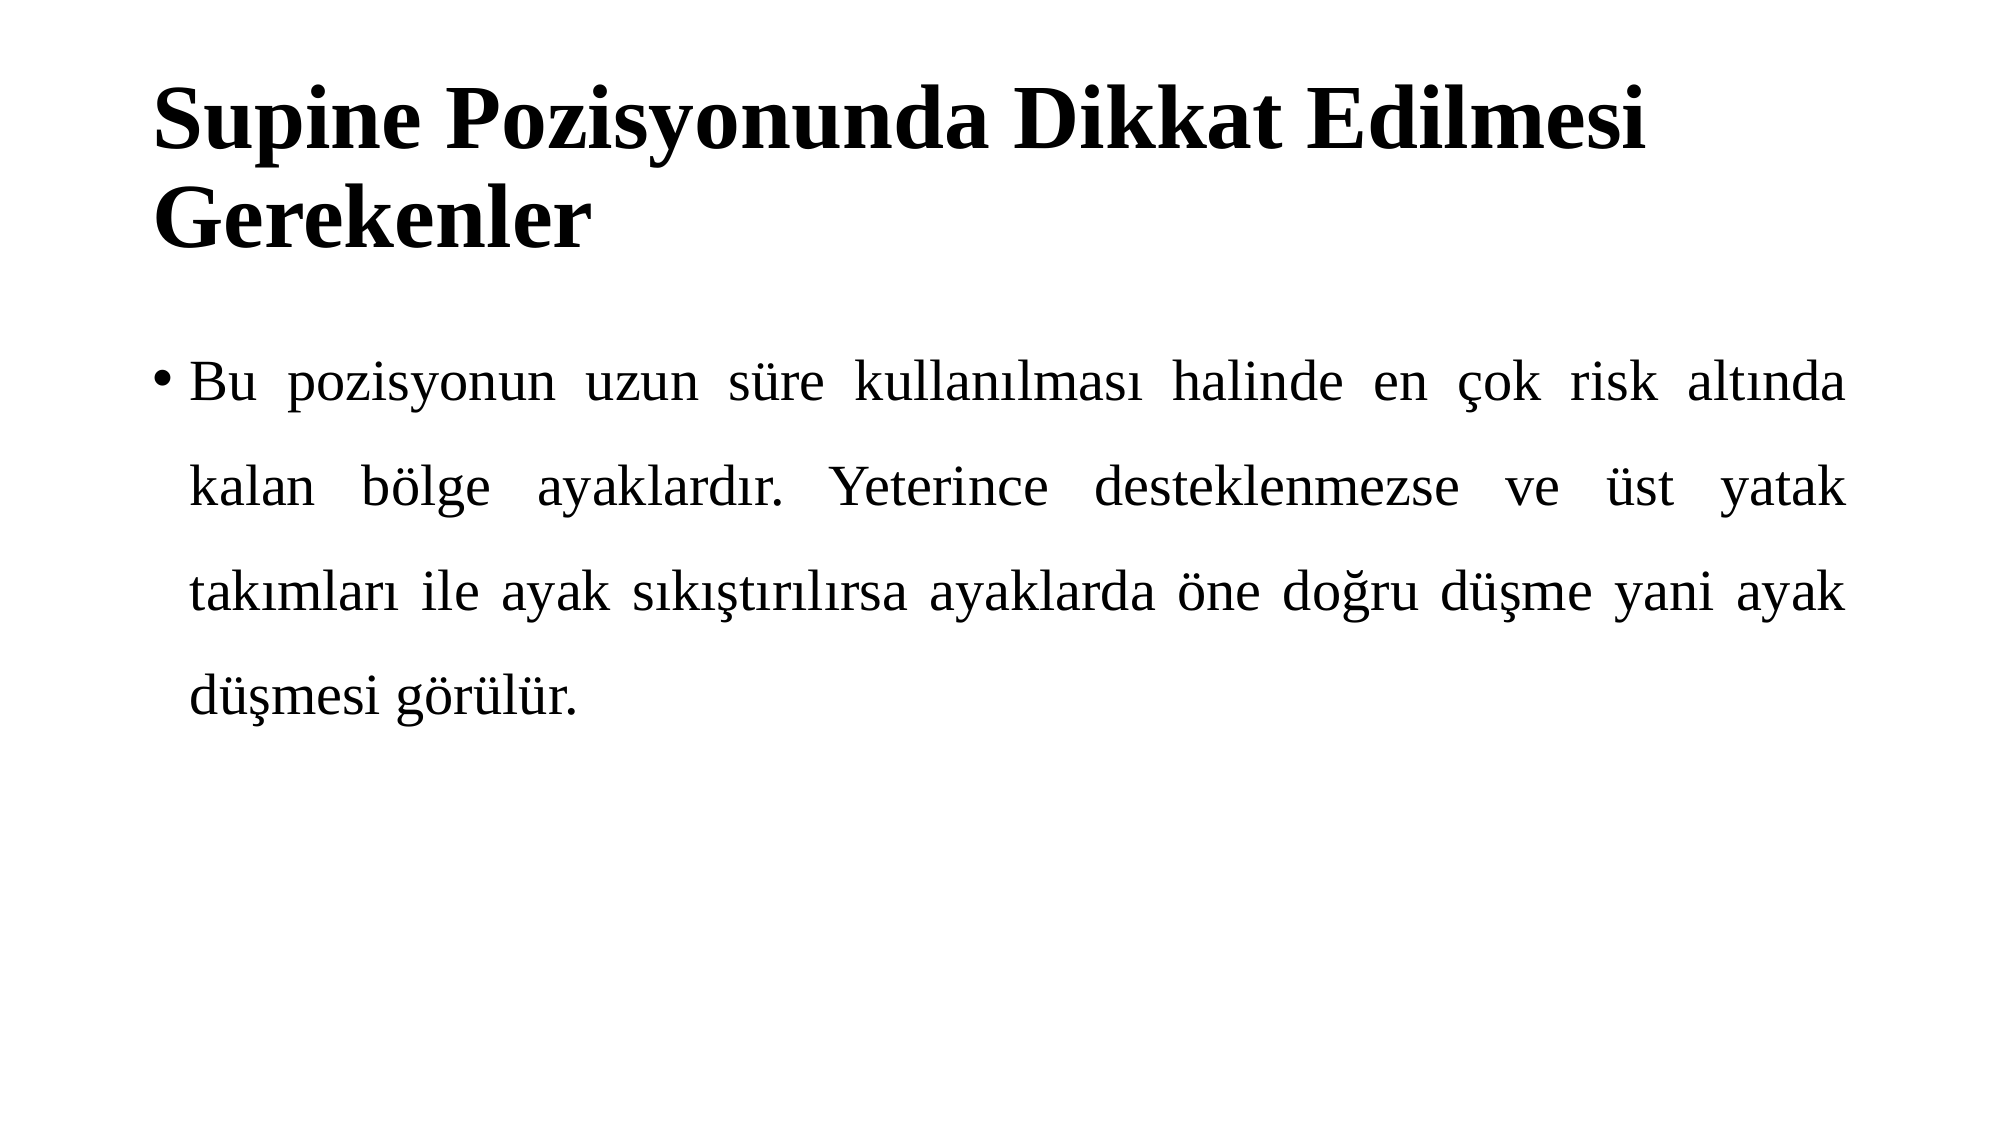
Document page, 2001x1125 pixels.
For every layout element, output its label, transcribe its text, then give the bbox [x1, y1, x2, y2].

list Bu pozisyonun uzun süre kullanılması halinde en çok risk altında kalan bölge ayaklardır. Yeterince desteklenmezse ve üst yatak takımları ile ayak sıkıştırılırsa ayaklarda öne doğru düşme yani ayak düşmesi görülür. [137, 299, 1863, 1014]
title Supine Pozisyonunda Dikkat Edilmesi Gerekenler [137, 59, 1863, 278]
